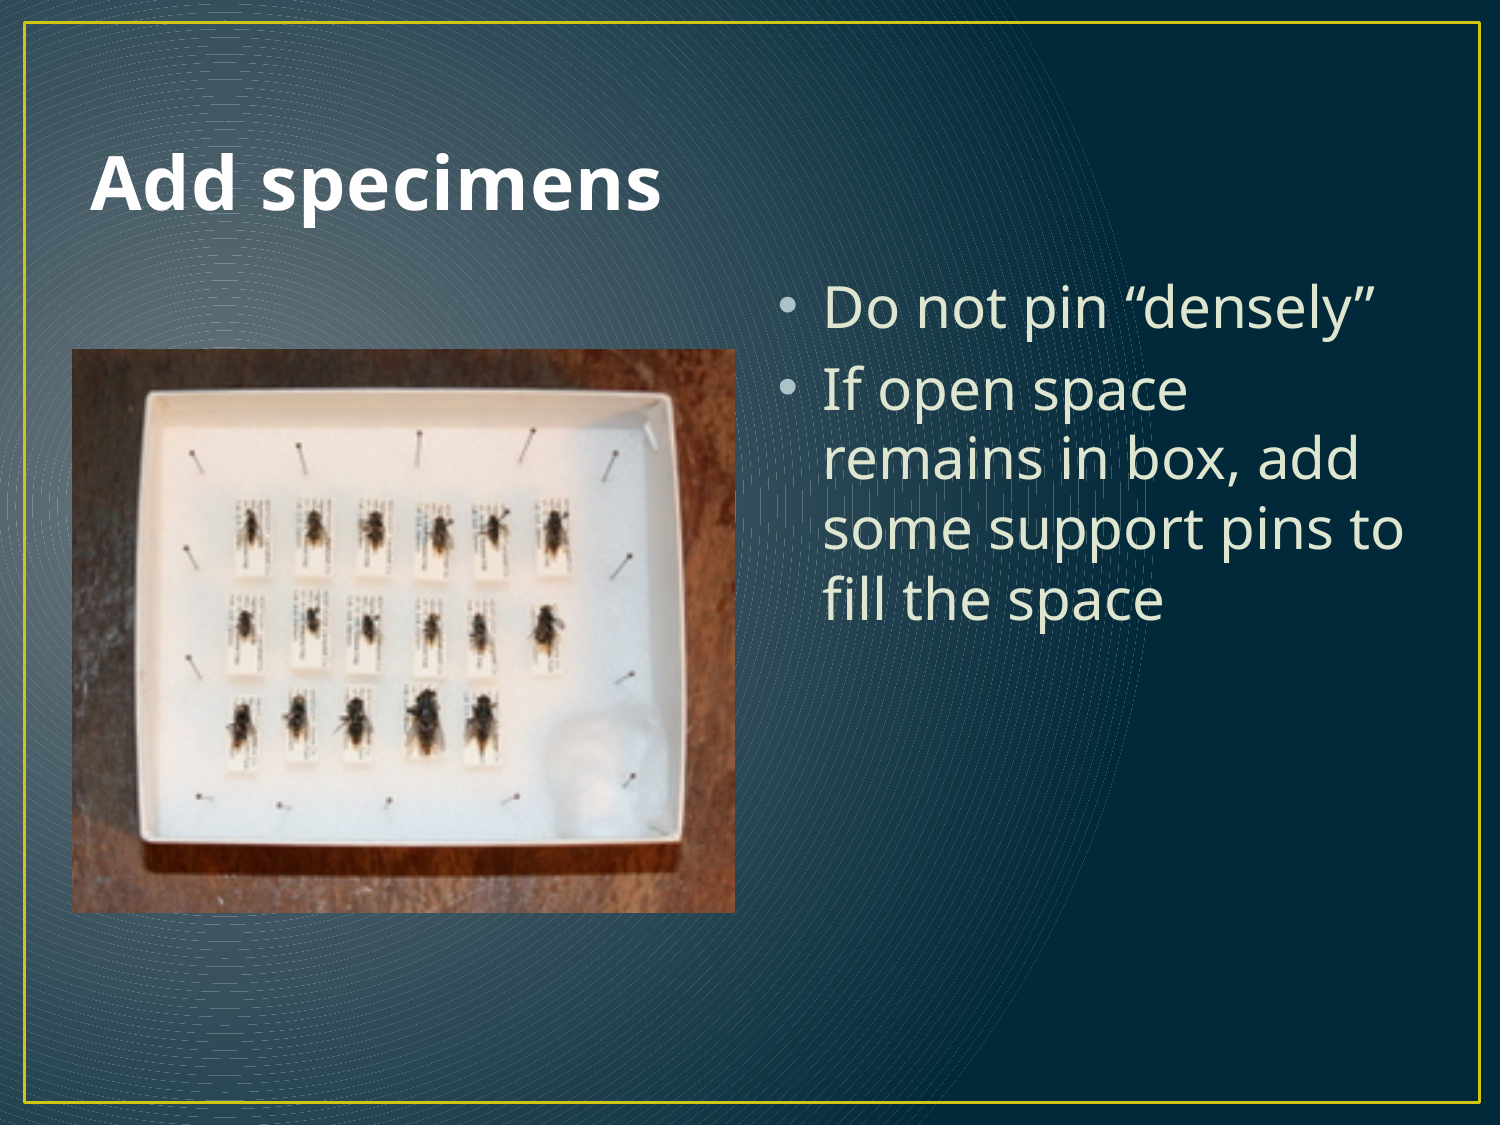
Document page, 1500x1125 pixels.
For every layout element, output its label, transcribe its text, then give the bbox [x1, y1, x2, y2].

title Add specimens [75, 45, 1425, 233]
list Do not pin “densely” If open space remains in box, add some support pins to fill the space [762, 262, 1425, 1005]
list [72, 349, 735, 913]
